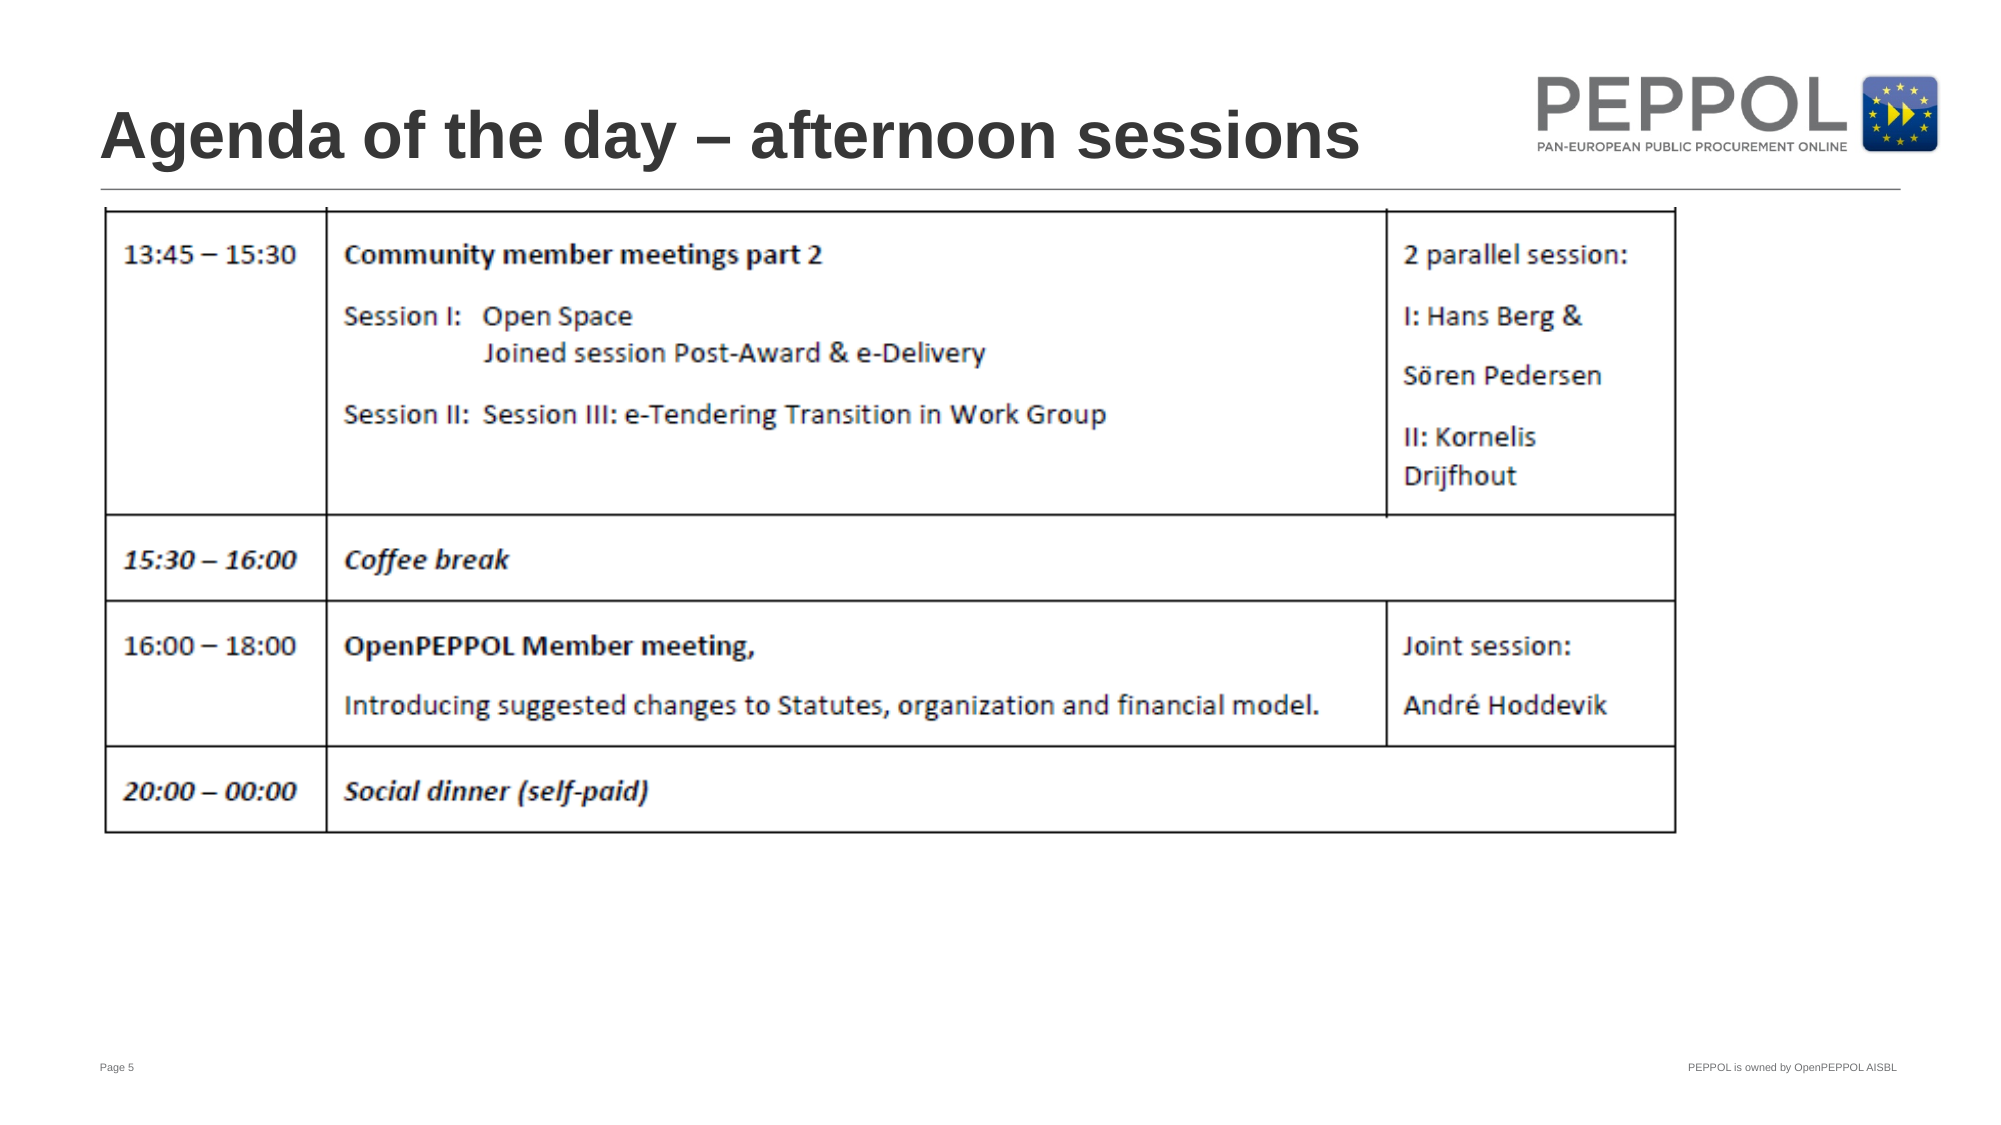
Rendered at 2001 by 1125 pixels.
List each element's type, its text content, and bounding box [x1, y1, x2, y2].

title Agenda of the day – afternoon sessions [99, 55, 1442, 173]
picture [1526, 65, 1953, 162]
slide_number Page 5 [99, 1059, 143, 1074]
picture [99, 207, 1684, 838]
